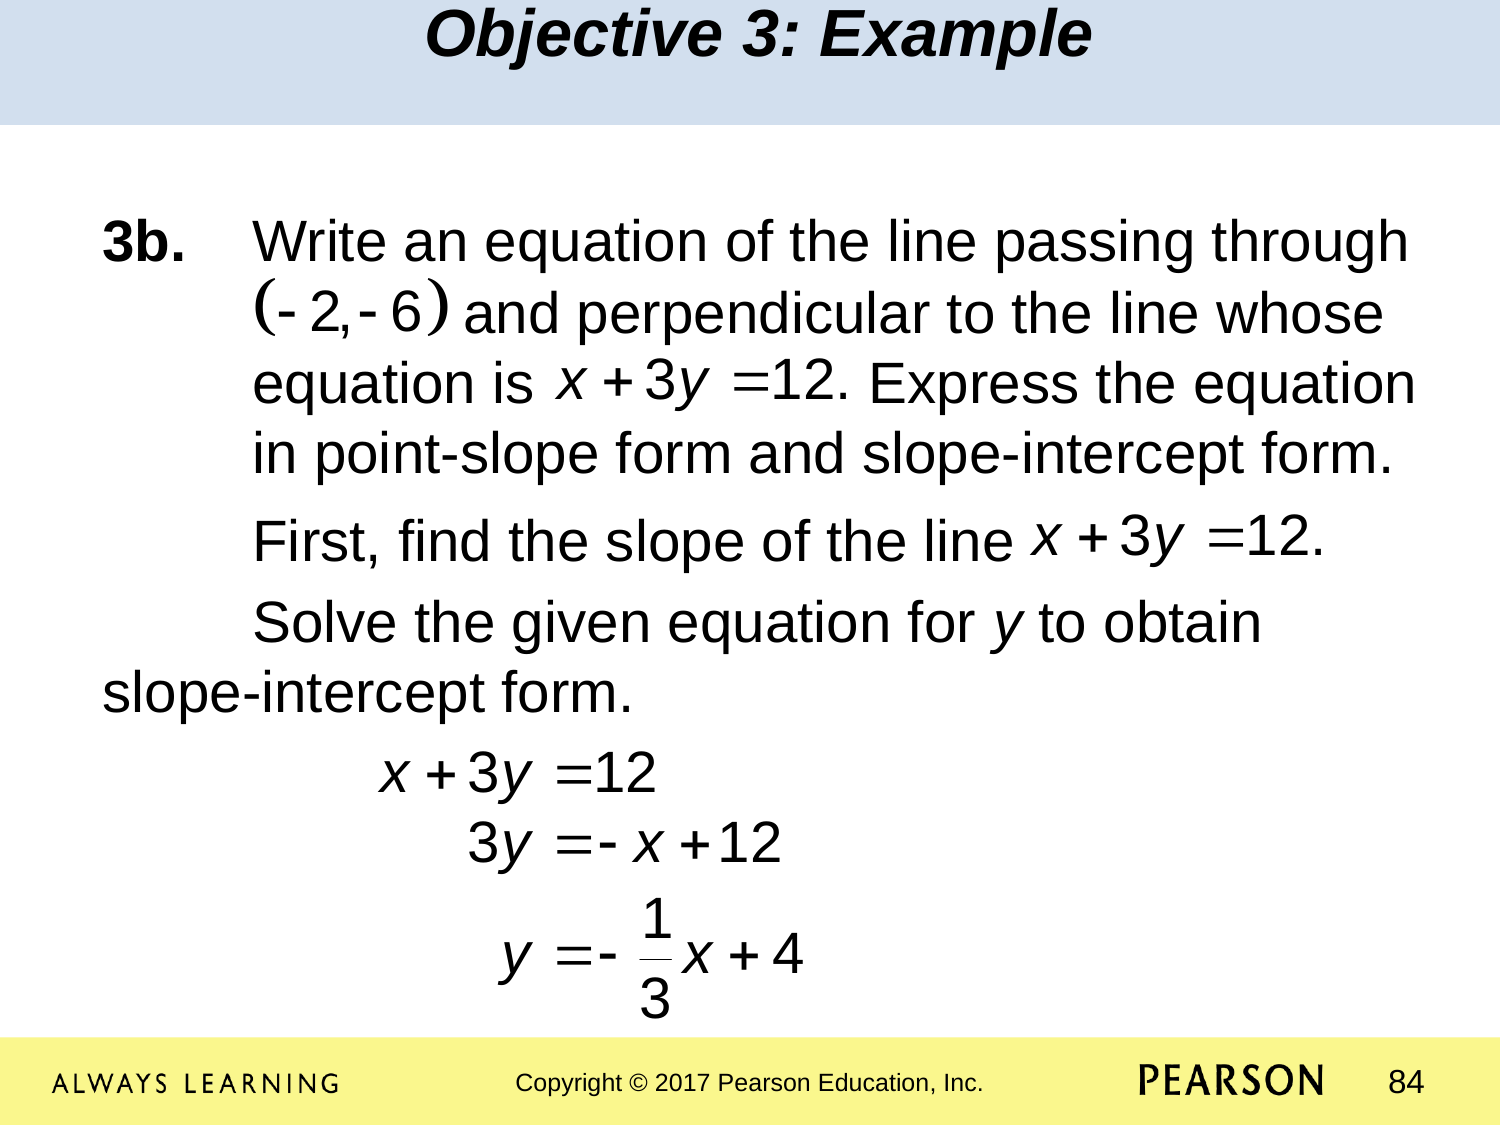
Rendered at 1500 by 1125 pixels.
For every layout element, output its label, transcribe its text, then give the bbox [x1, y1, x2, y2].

list 3b. Write an equation of the line passing through and perpendicular to the line whose equation is Express the equation in point-slope form and slope-intercept form. First, find the slope of the line Solve the given equation for y to obtain slope-intercept form. [87, 187, 1440, 1000]
picture [1137, 1062, 1325, 1097]
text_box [374, 745, 809, 1026]
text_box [1026, 507, 1328, 573]
picture [51, 1072, 338, 1094]
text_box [251, 274, 449, 359]
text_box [551, 351, 853, 417]
